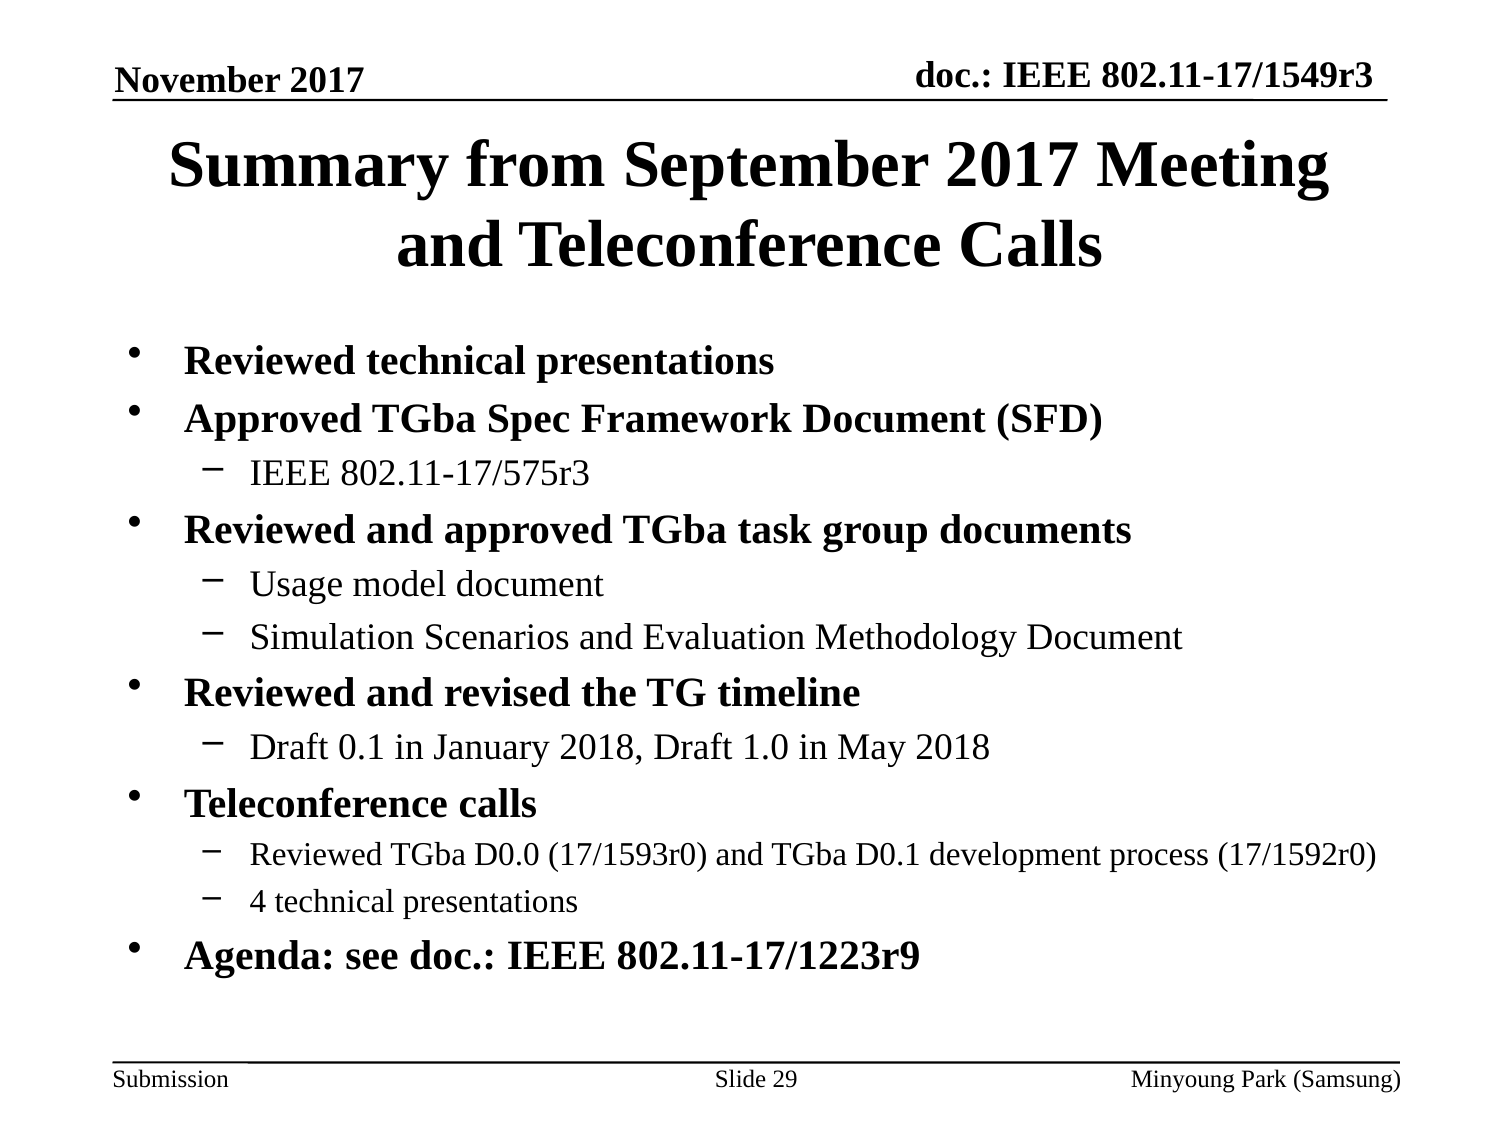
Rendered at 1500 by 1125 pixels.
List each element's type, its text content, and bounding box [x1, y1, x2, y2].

title Summary from September 2017 Meeting and Teleconference Calls [112, 112, 1388, 288]
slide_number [114, 54, 374, 101]
list Reviewed technical presentations Approved TGba Spec Framework Document (SFD) IEEE 802.11-17/575r3 Reviewed and approved TGba task group documents Usage model document Simulation Scenarios and Evaluation Methodology Document Reviewed and revised the TG timeline Draft 0.1 in January 2018, Draft 1.0 in May 2018 Teleconference calls Reviewed TGba D0.0 (17/1593r0) and TGba D0.1 development process (17/1592r0) 4 technical presentations Agenda: see doc.: IEEE 802.11-17/1223r9 [112, 324, 1450, 1063]
footer Minyoung Park (Samsung) [949, 1061, 1402, 1093]
slide_number Slide 29 [712, 1061, 800, 1093]
